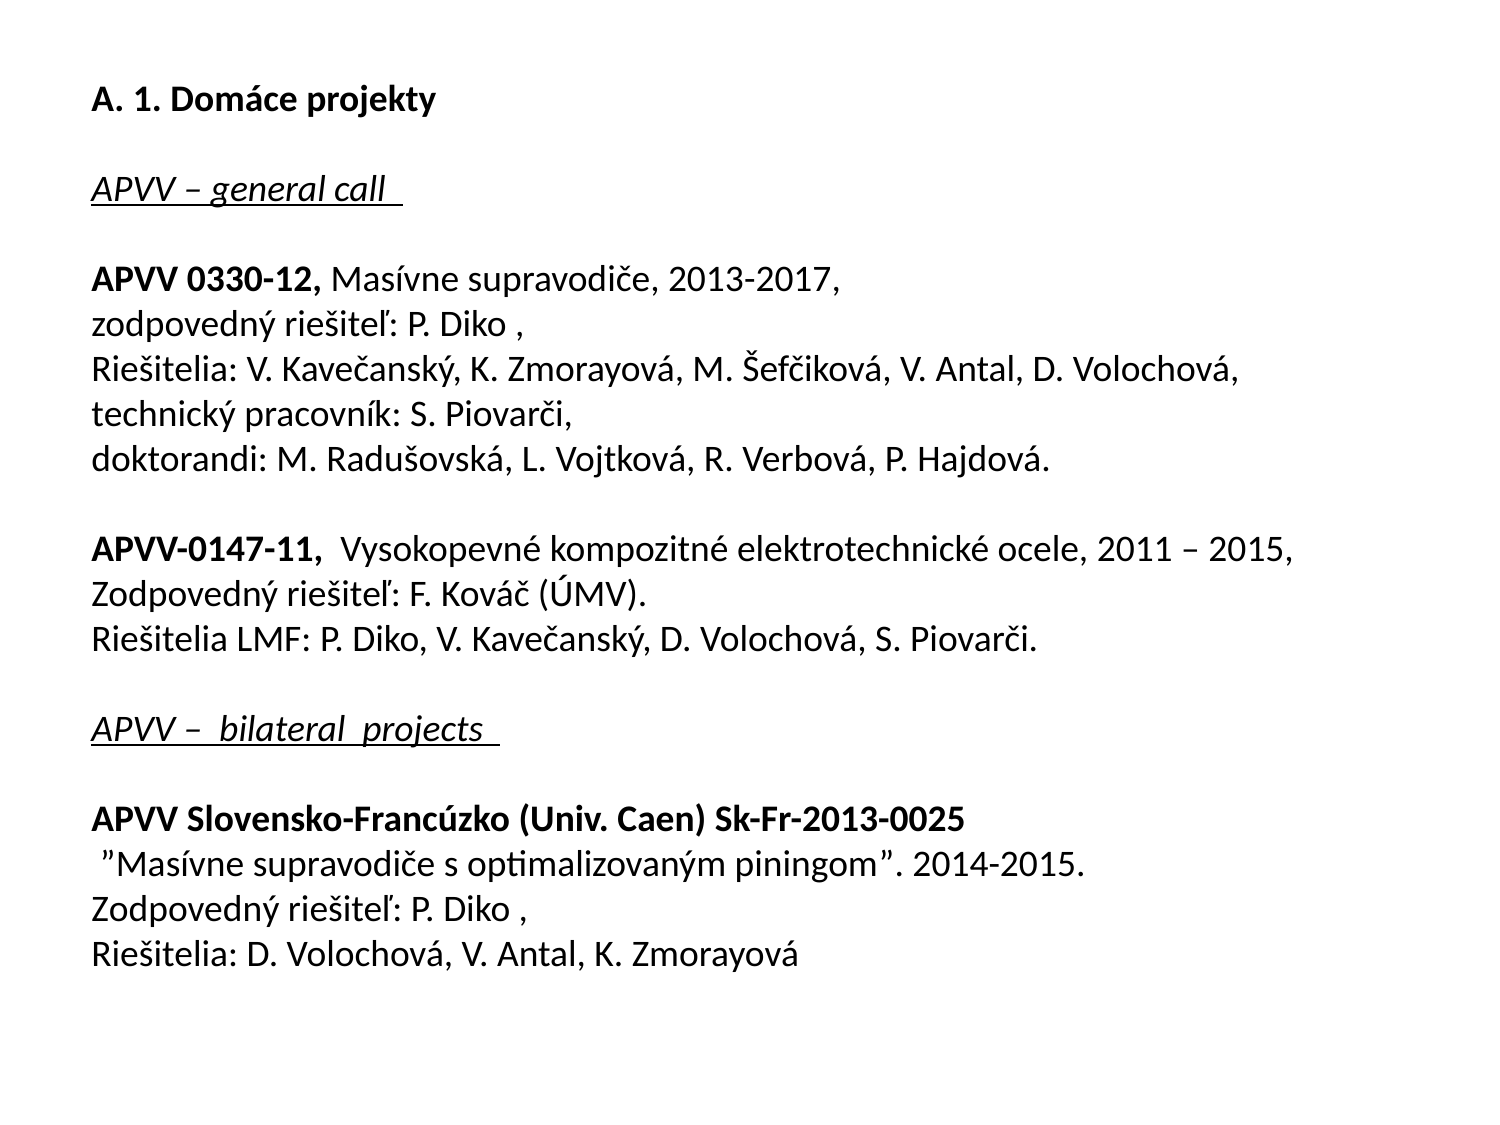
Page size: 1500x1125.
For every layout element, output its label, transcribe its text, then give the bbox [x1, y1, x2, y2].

text_box A. 1. Domáce projekty APVV – general call APVV 0330-12, Masívne supravodiče, 2013-2017, zodpovedný riešiteľ: P. Diko , Riešitelia: V. Kavečanský, K. Zmorayová, M. Šefčiková, V. Antal, D. Volochová, technický pracovník: S. Piovarči, doktorandi: M. Radušovská, L. Vojtková, R. Verbová, P. Hajdová. APVV-0147-11, Vysokopevné kompozitné elektrotechnické ocele, 2011 – 2015, Zodpovedný riešiteľ: F. Kováč (ÚMV). Riešitelia LMF: P. Diko, V. Kavečanský, D. Volochová, S. Piovarči. APVV – bilateral projects APVV Slovensko-Francúzko (Univ. Caen) Sk-Fr-2013-0025 ”Masívne supravodiče s optimalizovaným piningom”. 2014-2015. Zodpovedný riešiteľ: P. Diko , Riešitelia: D. Volochová, V. Antal, K. Zmorayová [76, 66, 1459, 1072]
